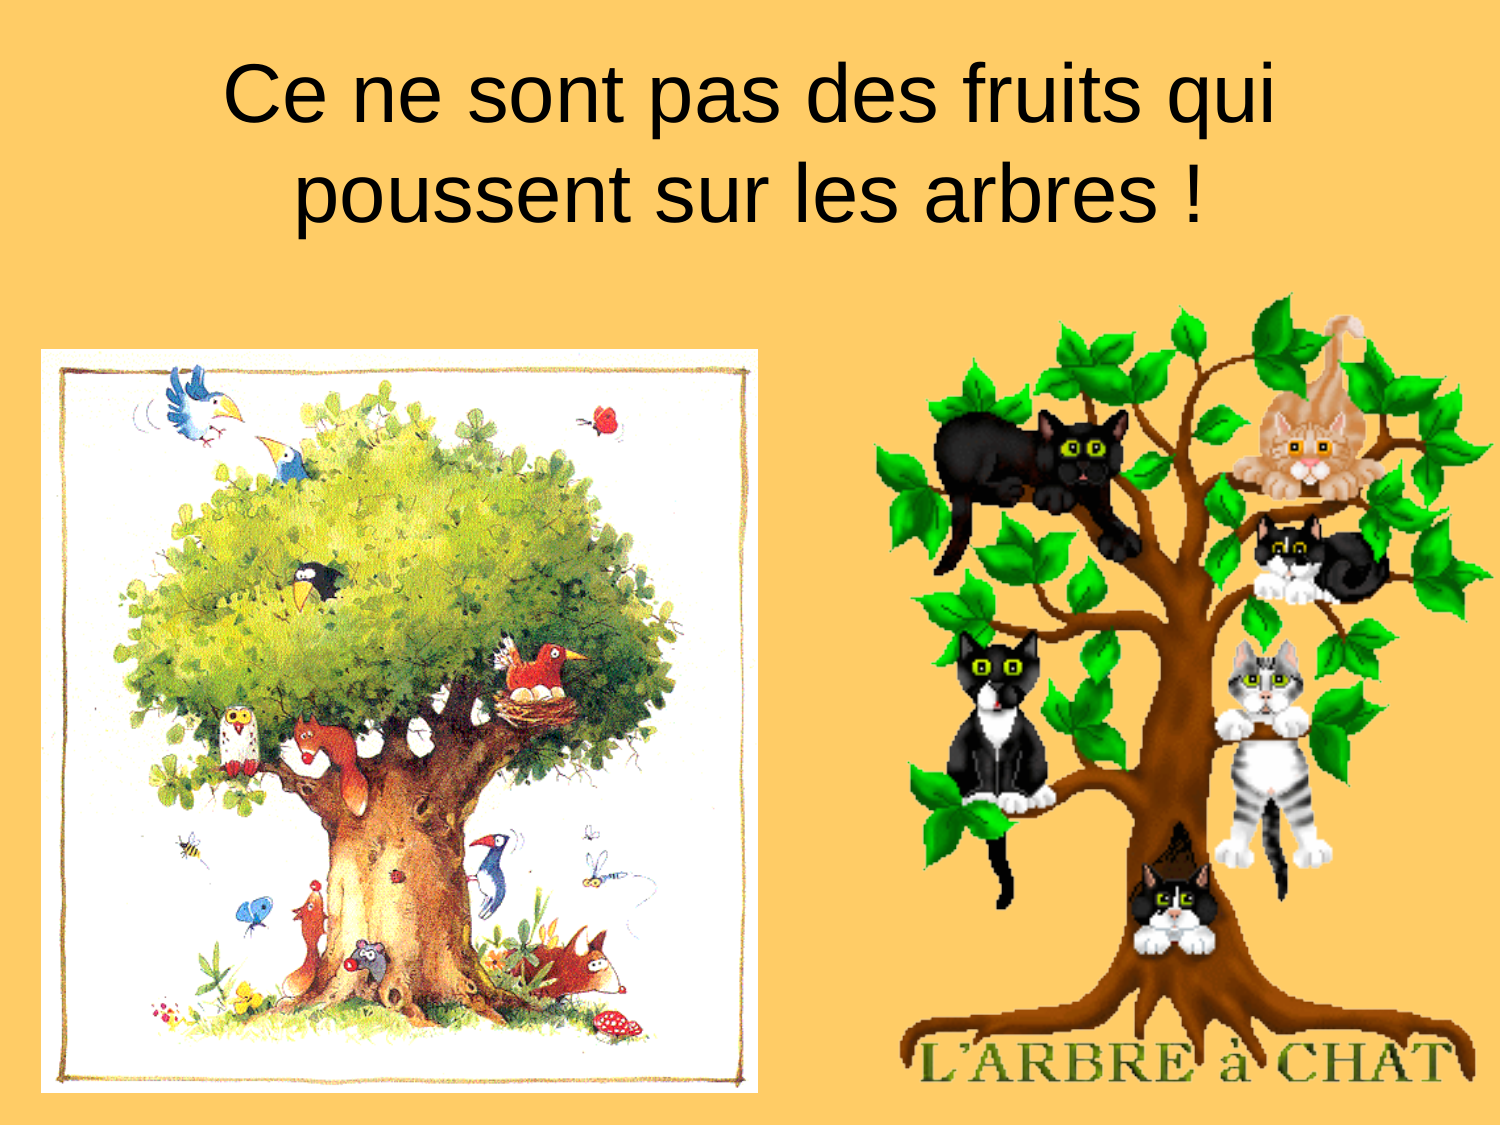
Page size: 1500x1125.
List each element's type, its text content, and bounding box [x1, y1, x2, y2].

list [40, 349, 758, 1093]
picture [869, 290, 1500, 1089]
title Ce ne sont pas des fruits qui poussent sur les arbres ! [74, 44, 1426, 233]
